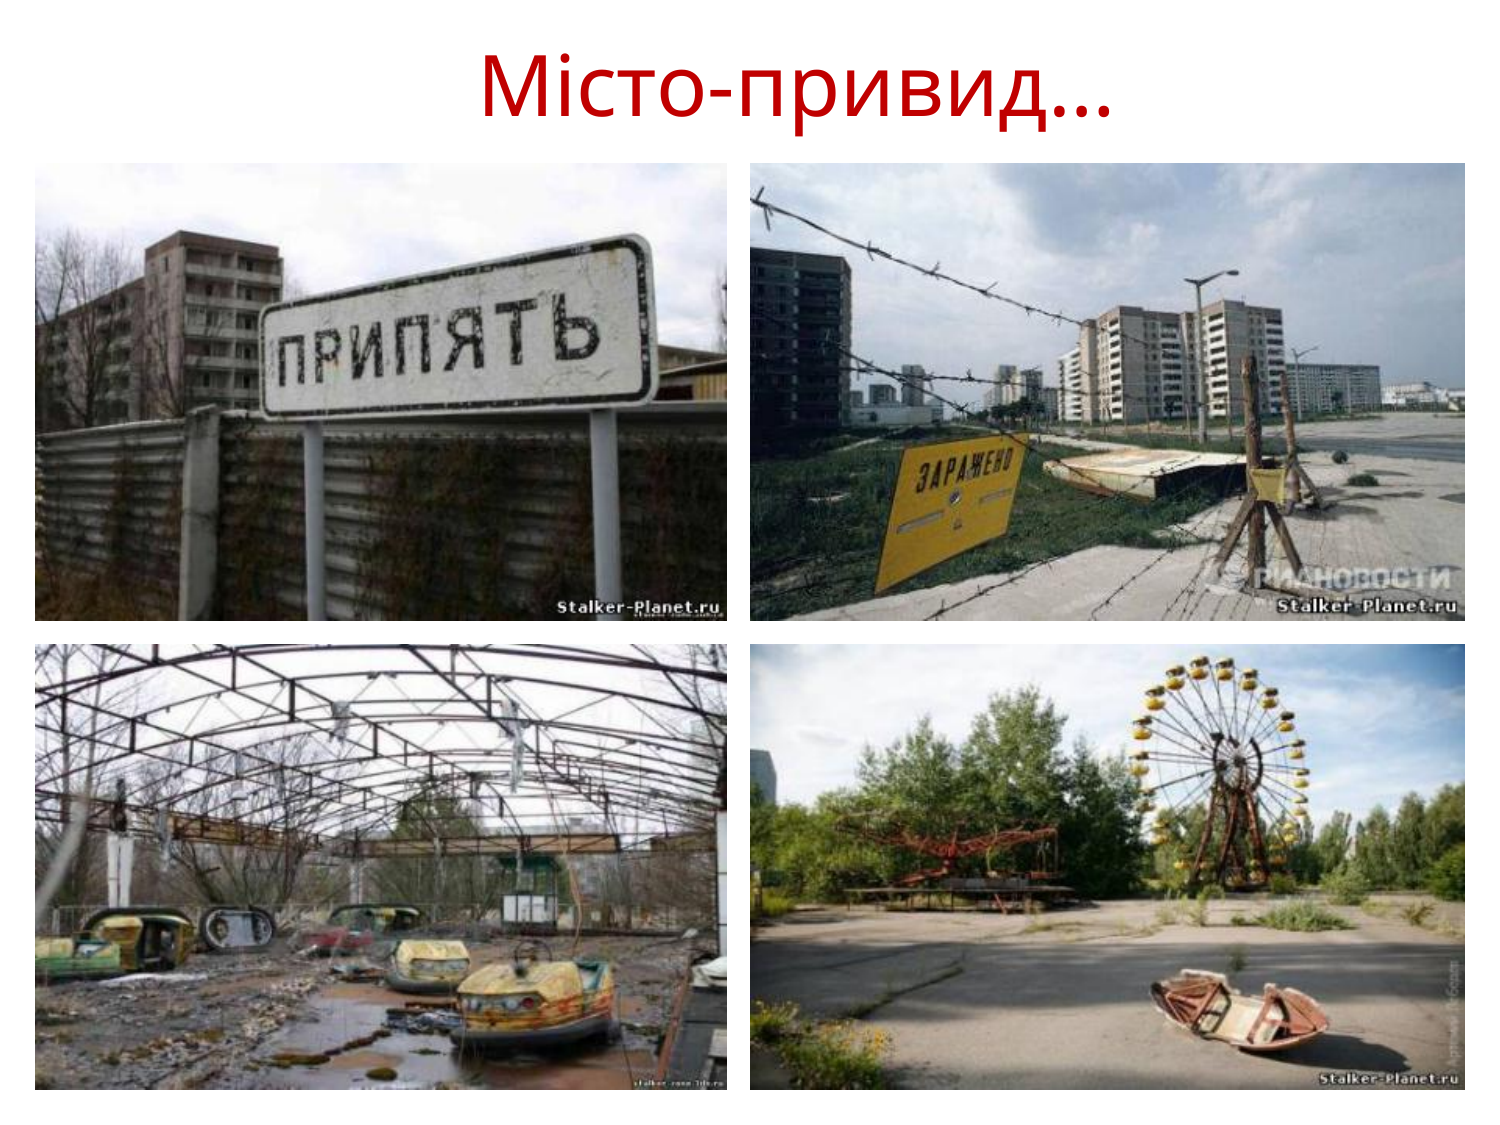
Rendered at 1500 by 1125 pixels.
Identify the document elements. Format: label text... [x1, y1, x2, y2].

picture [749, 644, 1466, 1091]
picture [749, 163, 1466, 622]
picture [34, 644, 727, 1091]
title Місто-привид… [175, 23, 1418, 141]
picture [34, 163, 727, 622]
